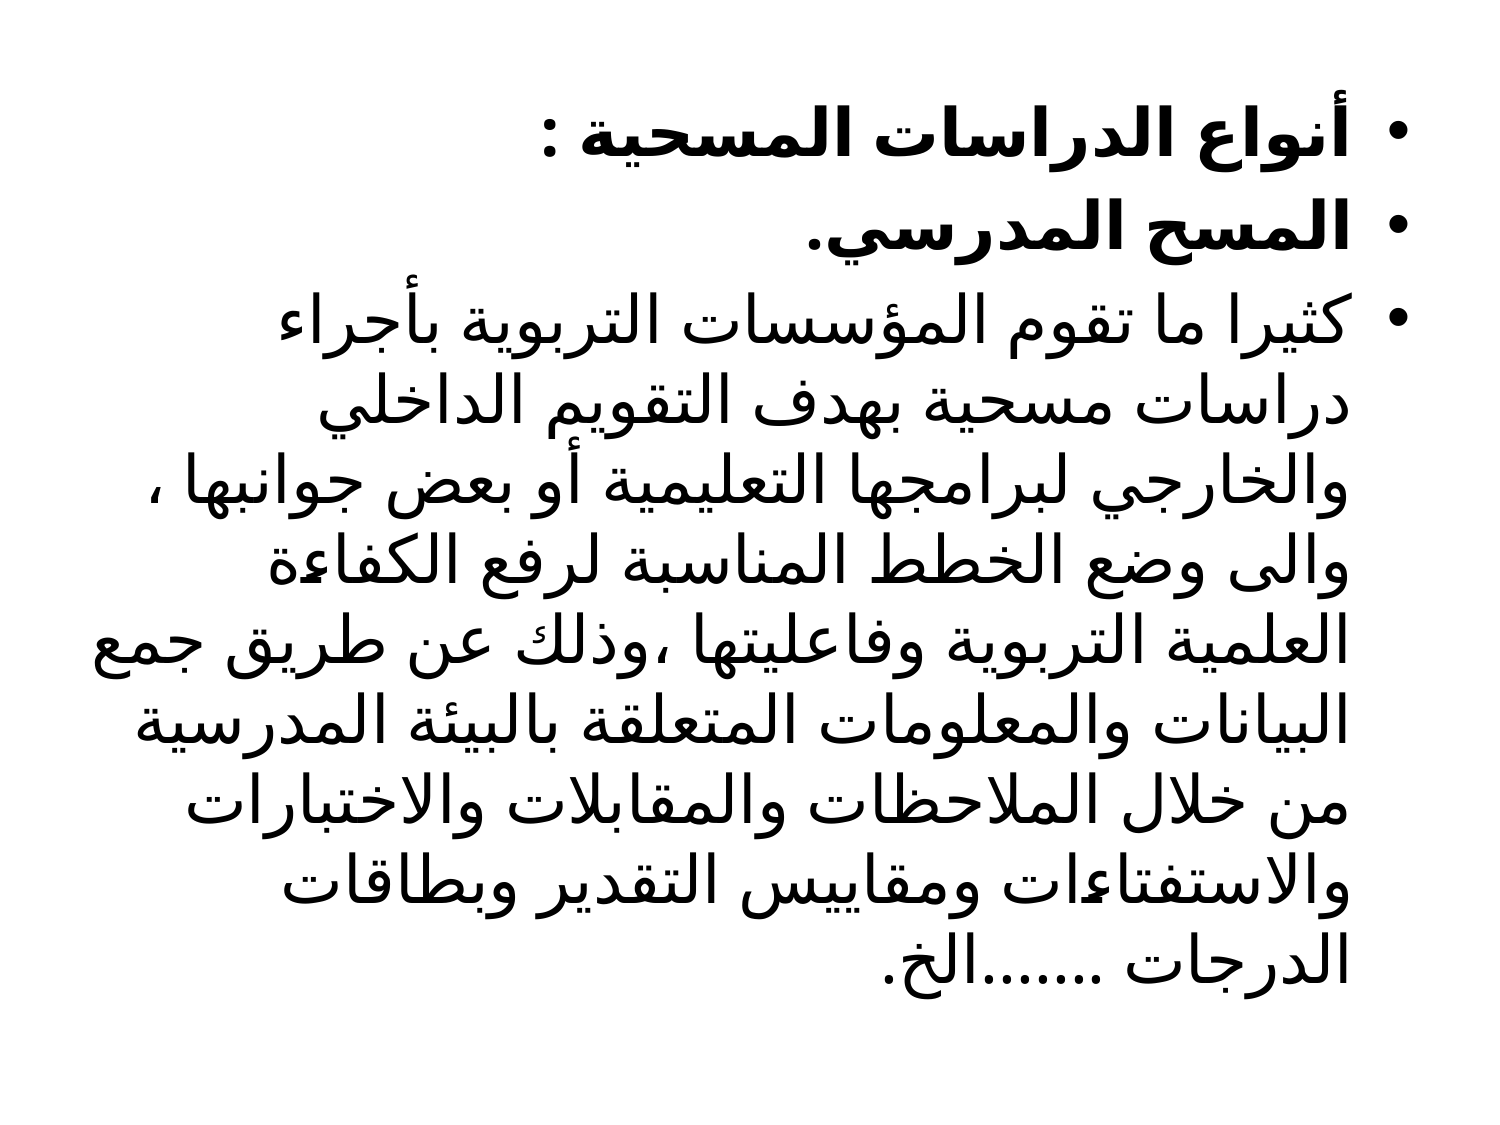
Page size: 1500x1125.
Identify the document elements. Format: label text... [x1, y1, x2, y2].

list أنواع الدراسات المسحية : المسح المدرسي. كثيرا ما تقوم المؤسسات التربوية بأجراء دراسات مسحية بهدف التقويم الداخلي والخارجي لبرامجها التعليمية أو بعض جوانبها ، والى وضع الخطط المناسبة لرفع الكفاءة العلمية التربوية وفاعليتها ،وذلك عن طريق جمع البيانات والمعلومات المتعلقة بالبيئة المدرسية من خلال الملاحظات والمقابلات والاختبارات والاستفتاءات ومقاييس التقدير وبطاقات الدرجات .......الخ. [75, 82, 1425, 1005]
